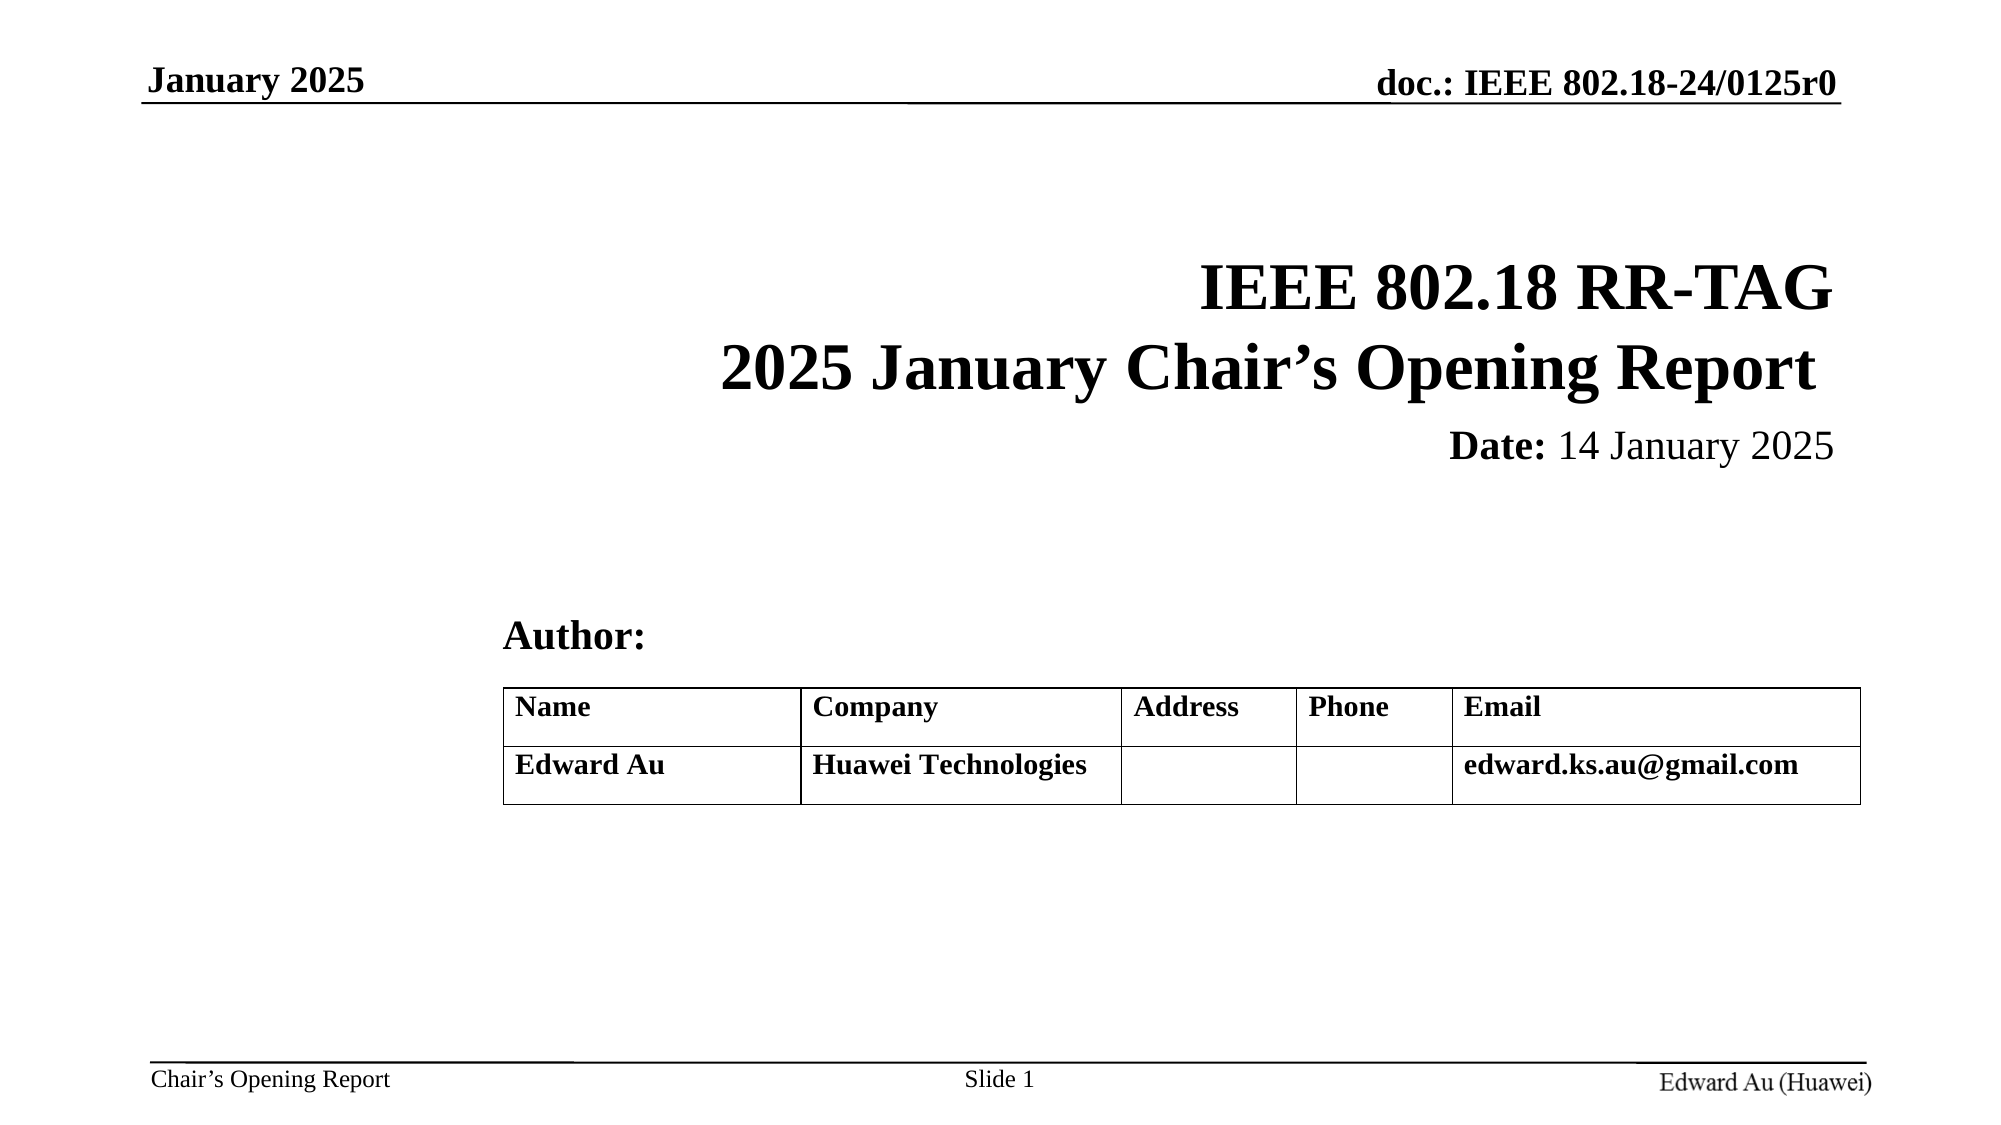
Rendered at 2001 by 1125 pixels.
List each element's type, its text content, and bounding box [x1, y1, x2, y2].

list Date: 14 January 2025 [574, 410, 1851, 538]
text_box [487, 687, 1898, 1125]
title IEEE 802.18 RR-TAG 2025 January Chair’s Opening Report [574, 235, 1851, 410]
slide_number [146, 54, 526, 101]
text_box Author: [487, 599, 725, 663]
